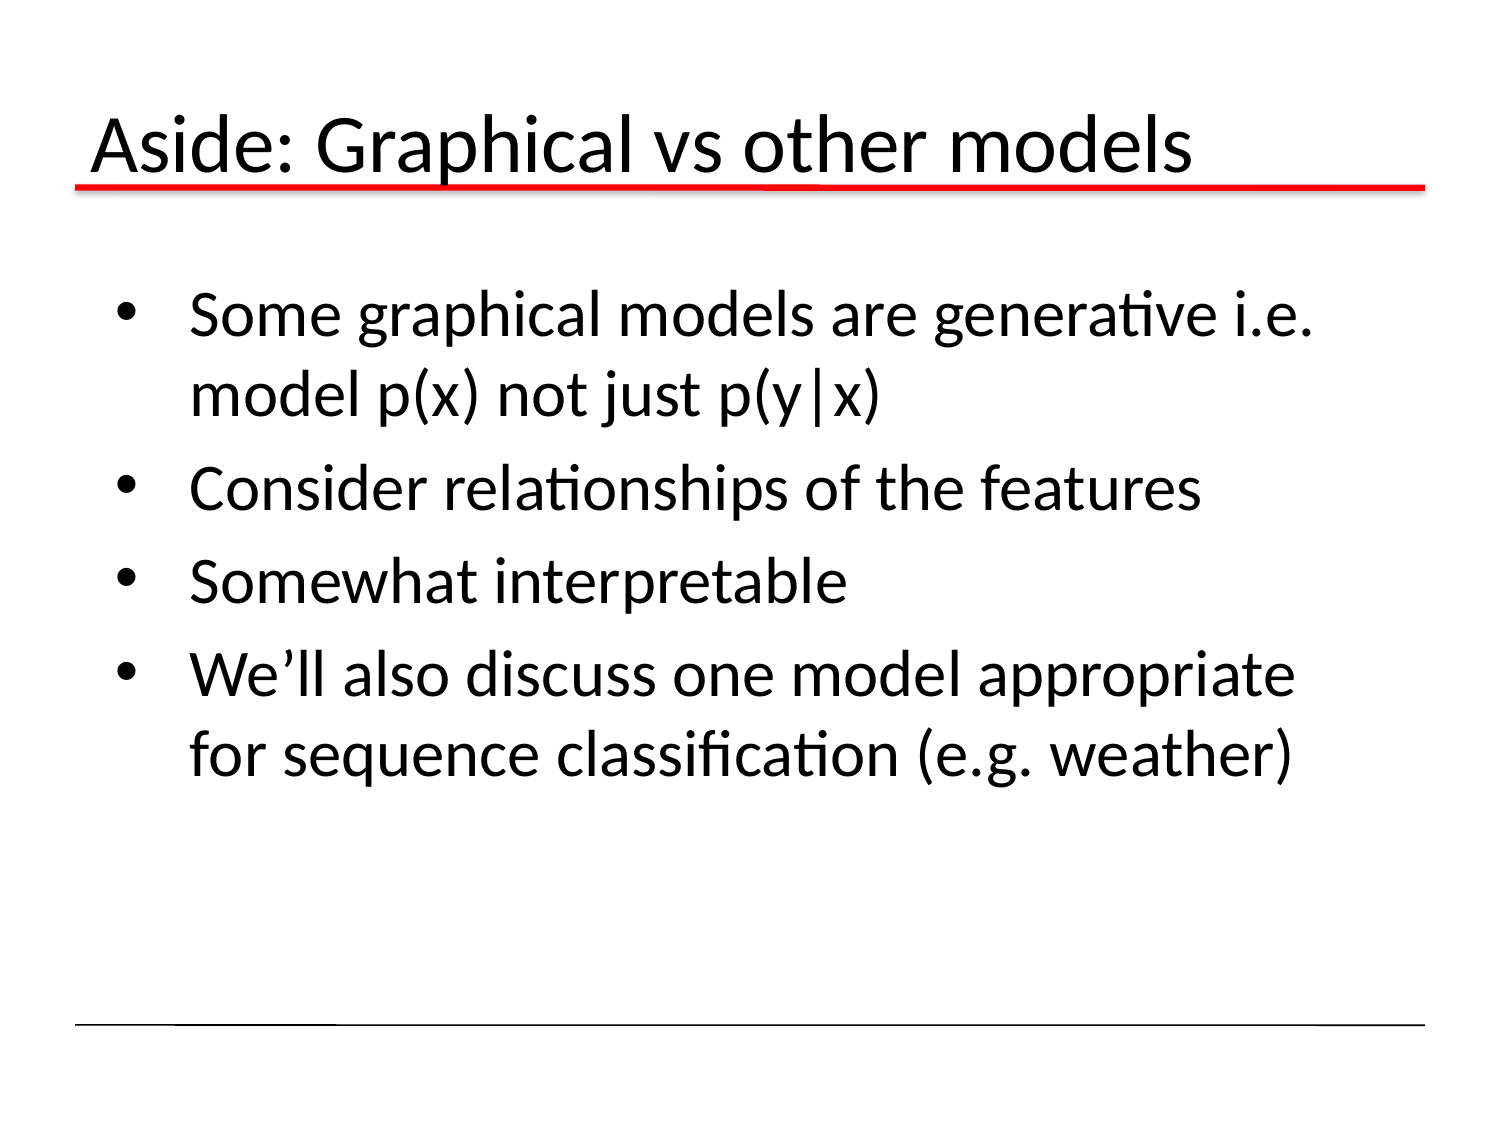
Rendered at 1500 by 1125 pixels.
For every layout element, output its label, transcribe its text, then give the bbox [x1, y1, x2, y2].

title Aside: Graphical vs other models [75, 45, 1425, 233]
list Some graphical models are generative i.e. model p(x) not just p(y|x) Consider relationships of the features Somewhat interpretable We’ll also discuss one model appropriate for sequence classification (e.g. weather) [99, 262, 1400, 1005]
